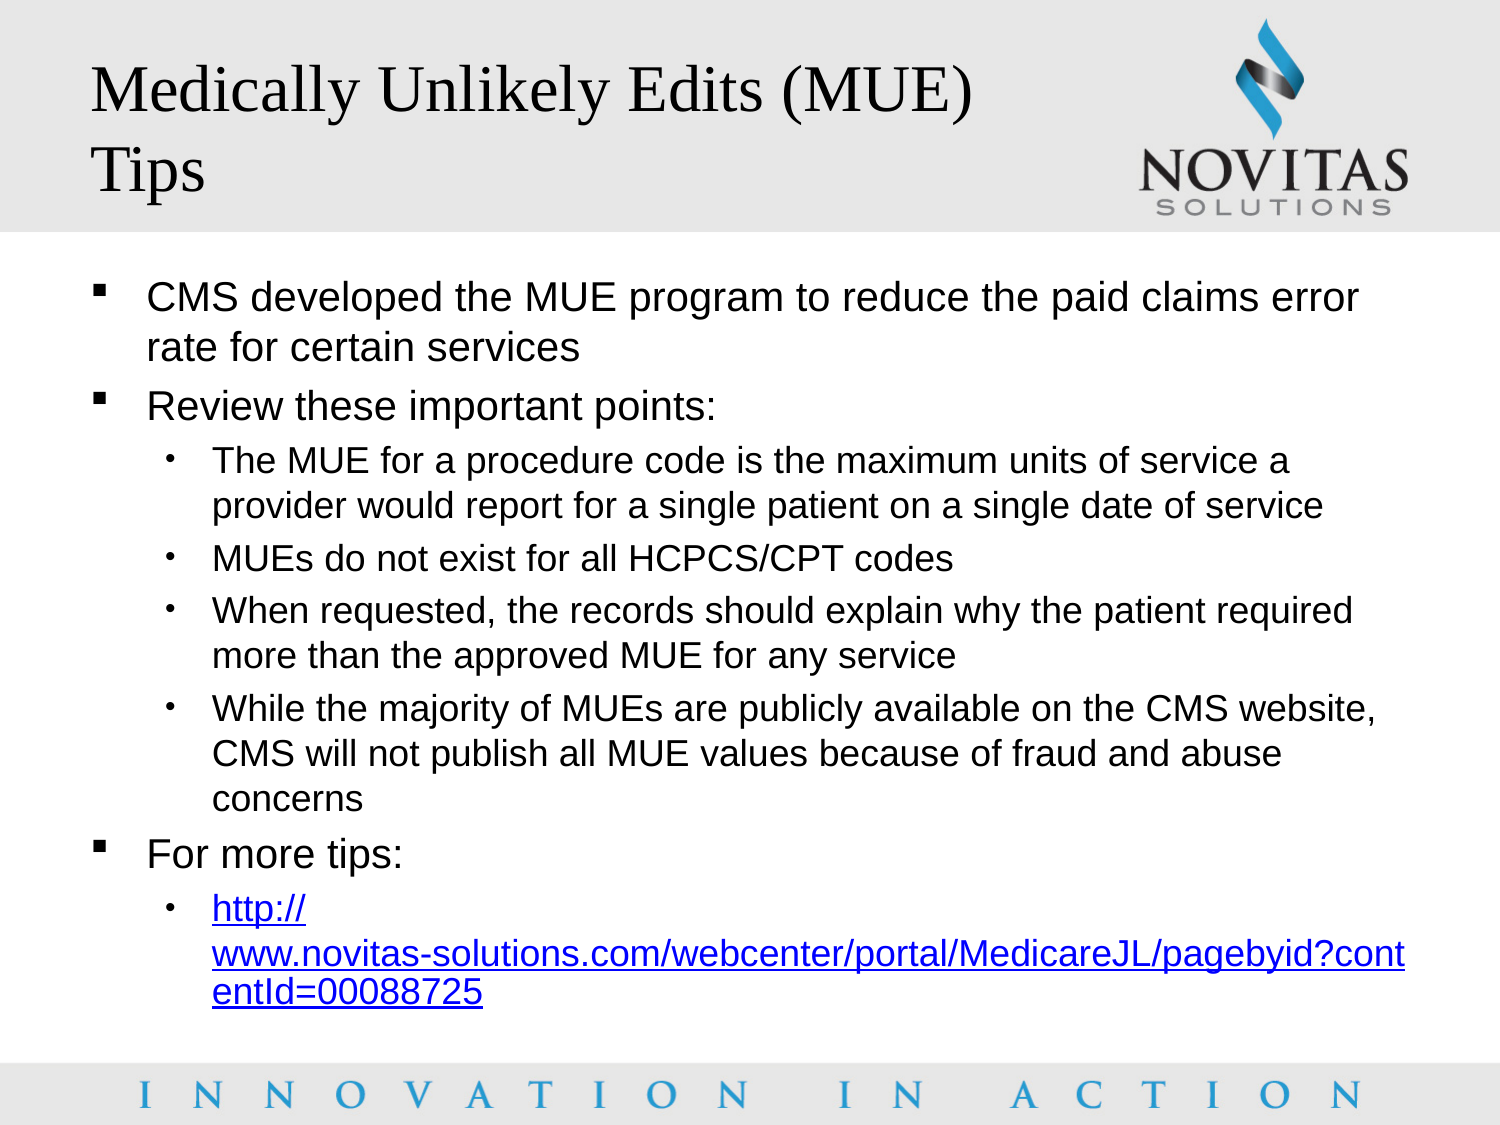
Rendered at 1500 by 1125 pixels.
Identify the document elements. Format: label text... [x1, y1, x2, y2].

title Medically Unlikely Edits (MUE) Tips [75, 37, 1075, 213]
list CMS developed the MUE program to reduce the paid claims error rate for certain services Review these important points: The MUE for a procedure code is the maximum units of service a provider would report for a single patient on a single date of service MUEs do not exist for all HCPCS/CPT codes When requested, the records should explain why the patient required more than the approved MUE for any service While the majority of MUEs are publicly available on the CMS website, CMS will not publish all MUE values because of fraud and abuse concerns For more tips: http://www.novitas-solutions.com/webcenter/portal/MedicareJL/pagebyid?contentId=00088725 [75, 262, 1425, 1038]
picture [0, 0, 1500, 1125]
